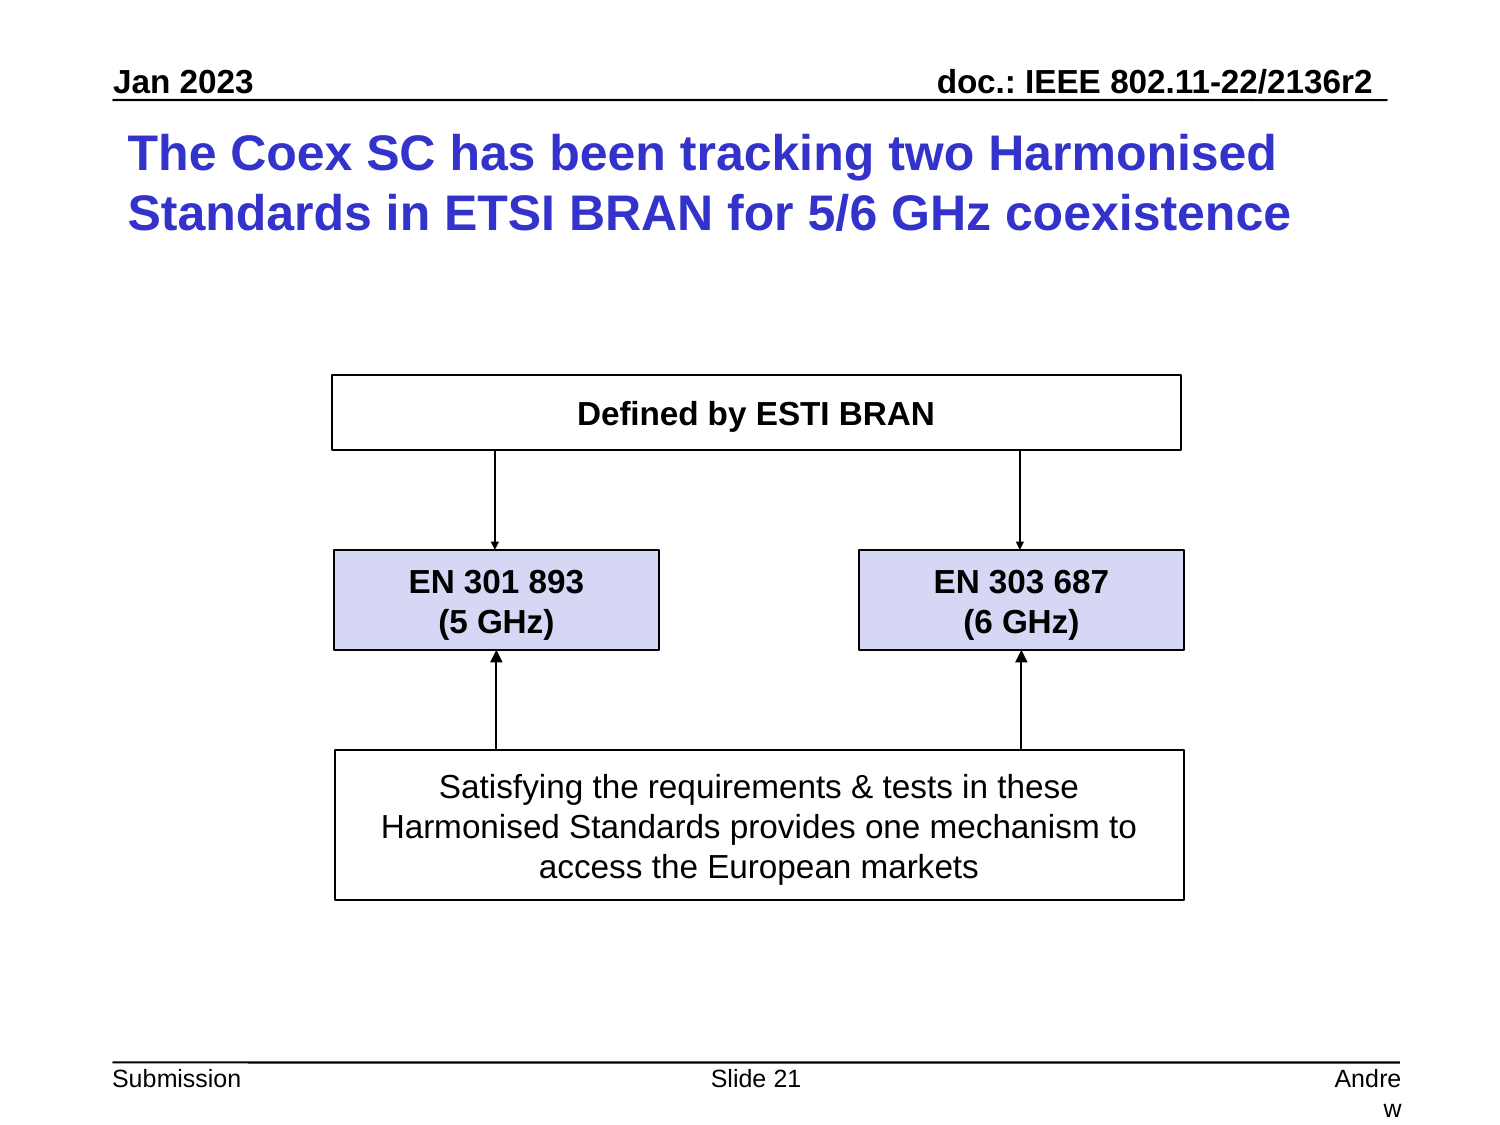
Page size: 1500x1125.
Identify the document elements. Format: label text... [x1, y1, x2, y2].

text_box Satisfying the requirements & tests in these Harmonised Standards provides one mechanism to access the European markets [334, 749, 1184, 900]
footer Andrew Myles, Cisco [1320, 1061, 1402, 1093]
text_box EN 303 687 (6 GHz) [858, 549, 1184, 650]
text_box Defined by ESTI BRAN [331, 374, 1181, 451]
slide_number Slide 21 [709, 1061, 803, 1093]
text_box EN 301 893 (5 GHz) [333, 549, 659, 650]
title The Coex SC has been tracking two Harmonised Standards in ETSI BRAN for 5/6 GHz coexistence [112, 112, 1388, 288]
